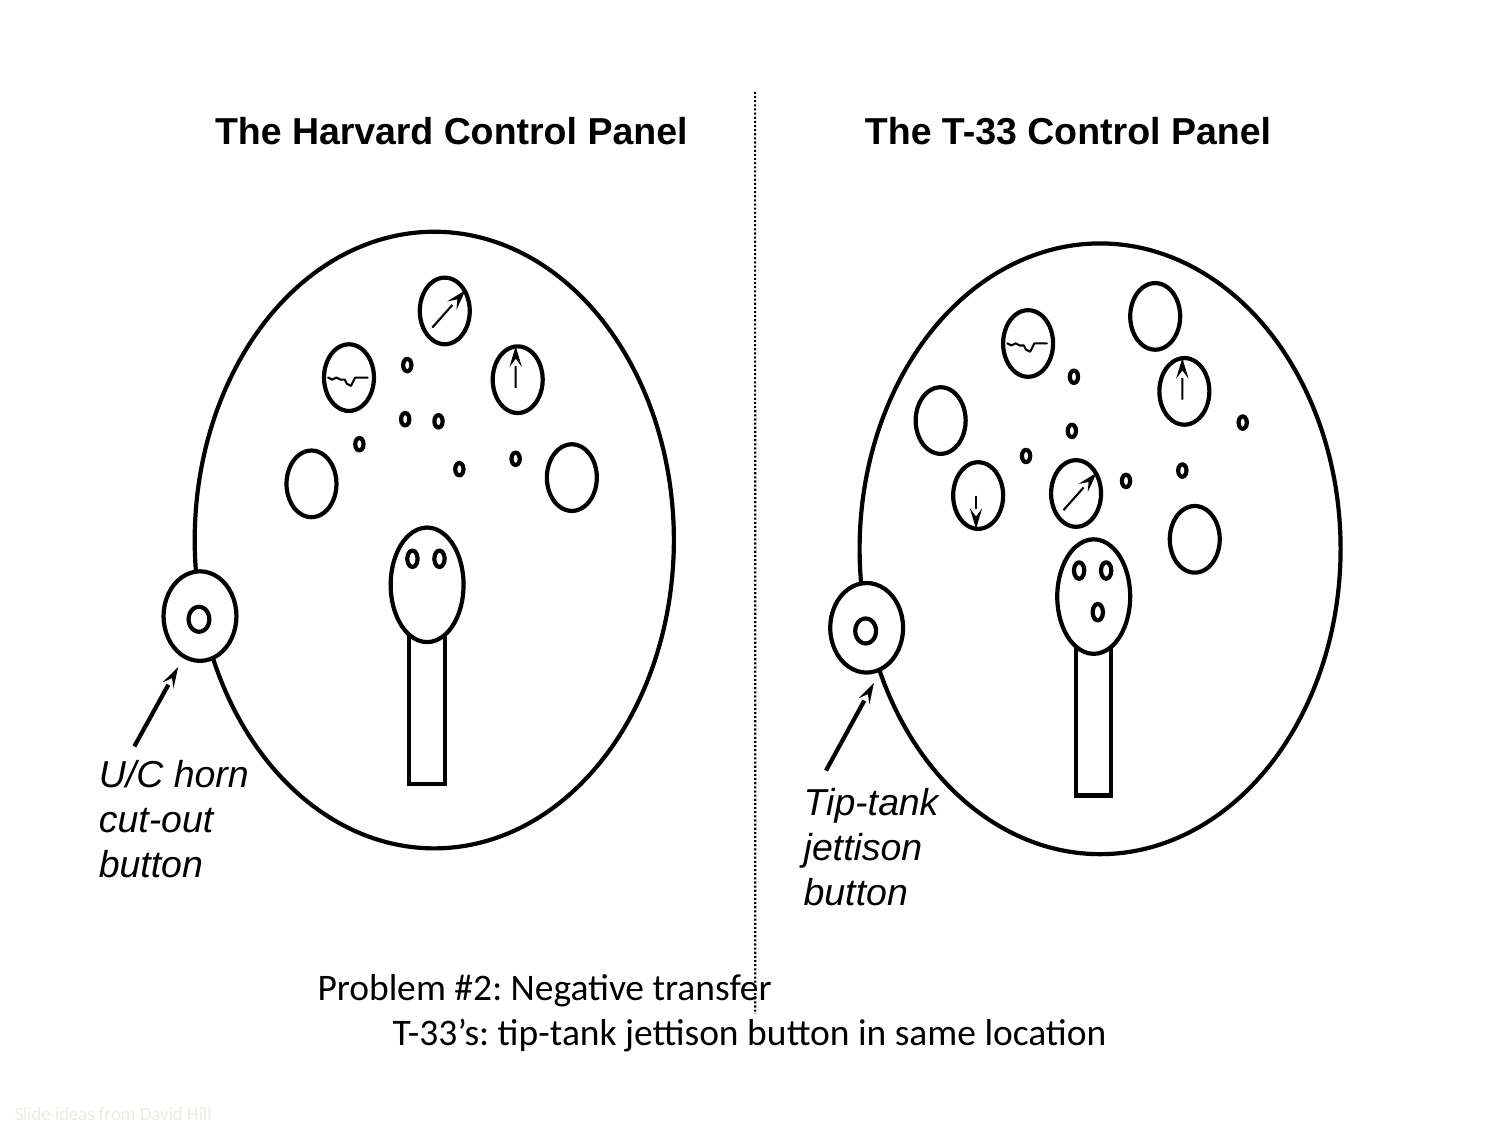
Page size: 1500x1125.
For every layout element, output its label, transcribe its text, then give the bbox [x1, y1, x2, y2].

text_box Problem #2: Negative transfer T-33’s: tip-tank jettison button in same location [302, 955, 1123, 1061]
text_box [1130, 283, 1181, 350]
text_box [390, 527, 464, 643]
text_box Tip-tank jettison button [788, 770, 975, 921]
text_box [1067, 424, 1077, 438]
text_box [915, 387, 966, 454]
text_box [1169, 505, 1220, 573]
text_box The Harvard Control Panel [199, 99, 713, 160]
text_box [401, 412, 410, 426]
text_box [434, 415, 443, 428]
text_box [1051, 460, 1102, 527]
text_box [162, 667, 179, 689]
text_box [1100, 562, 1112, 579]
text_box [1075, 647, 1112, 796]
text_box U/C horn cut-out button [83, 742, 264, 893]
text_box [188, 606, 210, 632]
text_box [163, 571, 237, 661]
text_box [1069, 370, 1079, 384]
text_box [447, 290, 466, 310]
text_box [1057, 539, 1131, 654]
text_box Slide ideas from David Hill [0, 1093, 325, 1125]
text_box [1078, 472, 1097, 493]
text_box [1092, 603, 1104, 621]
text_box [855, 618, 877, 644]
text_box [1007, 343, 1047, 352]
text_box [323, 344, 374, 411]
text_box [1073, 562, 1085, 579]
text_box [1121, 474, 1131, 488]
text_box [1176, 358, 1189, 379]
text_box [1003, 310, 1054, 377]
text_box The T-33 Control Panel [849, 99, 1338, 160]
text_box [409, 636, 445, 784]
text_box [455, 462, 464, 476]
text_box [419, 277, 470, 345]
text_box [969, 508, 983, 529]
text_box [859, 243, 1341, 855]
text_box [1178, 464, 1187, 477]
text_box [953, 462, 1004, 529]
text_box [492, 346, 543, 414]
text_box [403, 358, 412, 372]
text_box [858, 683, 874, 705]
text_box [509, 346, 522, 367]
title [75, 45, 1425, 187]
text_box [1238, 416, 1247, 429]
text_box [830, 582, 904, 673]
text_box [407, 550, 418, 568]
text_box [328, 377, 368, 386]
text_box [194, 231, 674, 849]
text_box [355, 437, 364, 451]
text_box [286, 450, 337, 518]
text_box [511, 452, 520, 466]
text_box [434, 550, 445, 568]
text_box [1021, 449, 1031, 463]
text_box [546, 444, 597, 511]
text_box [1159, 358, 1210, 425]
